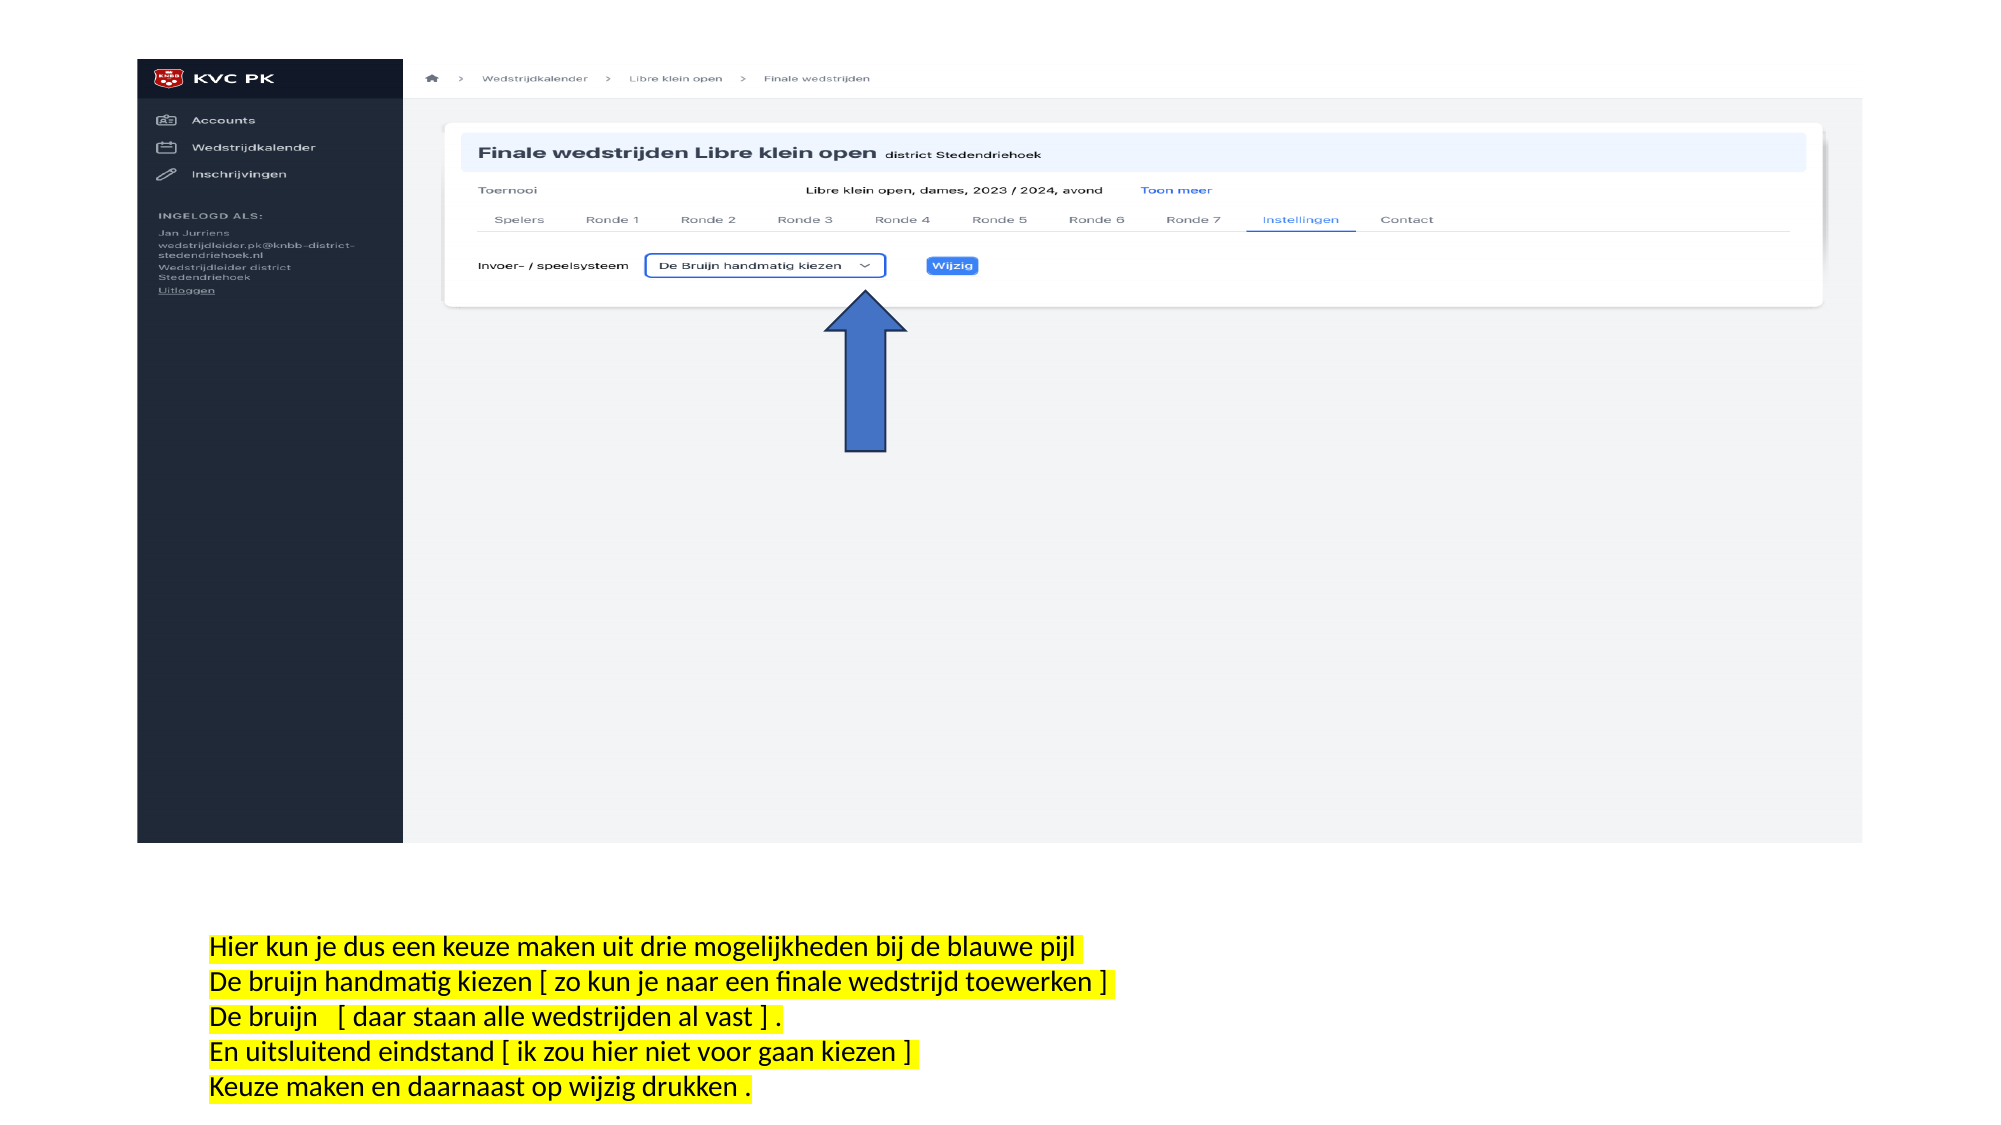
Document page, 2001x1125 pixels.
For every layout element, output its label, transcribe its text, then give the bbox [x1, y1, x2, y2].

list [137, 59, 1863, 843]
text_box Hier kun je dus een keuze maken uit drie mogelijkheden bij de blauwe pijl De bruijn handmatig kiezen [ zo kun je naar een finale wedstrijd toewerken ] De bruijn [ daar staan alle wedstrijden al vast ] . En uitsluitend eindstand [ ik zou hier niet voor gaan kiezen ] Keuze maken en daarnaast op wijzig drukken . [194, 920, 1131, 1110]
